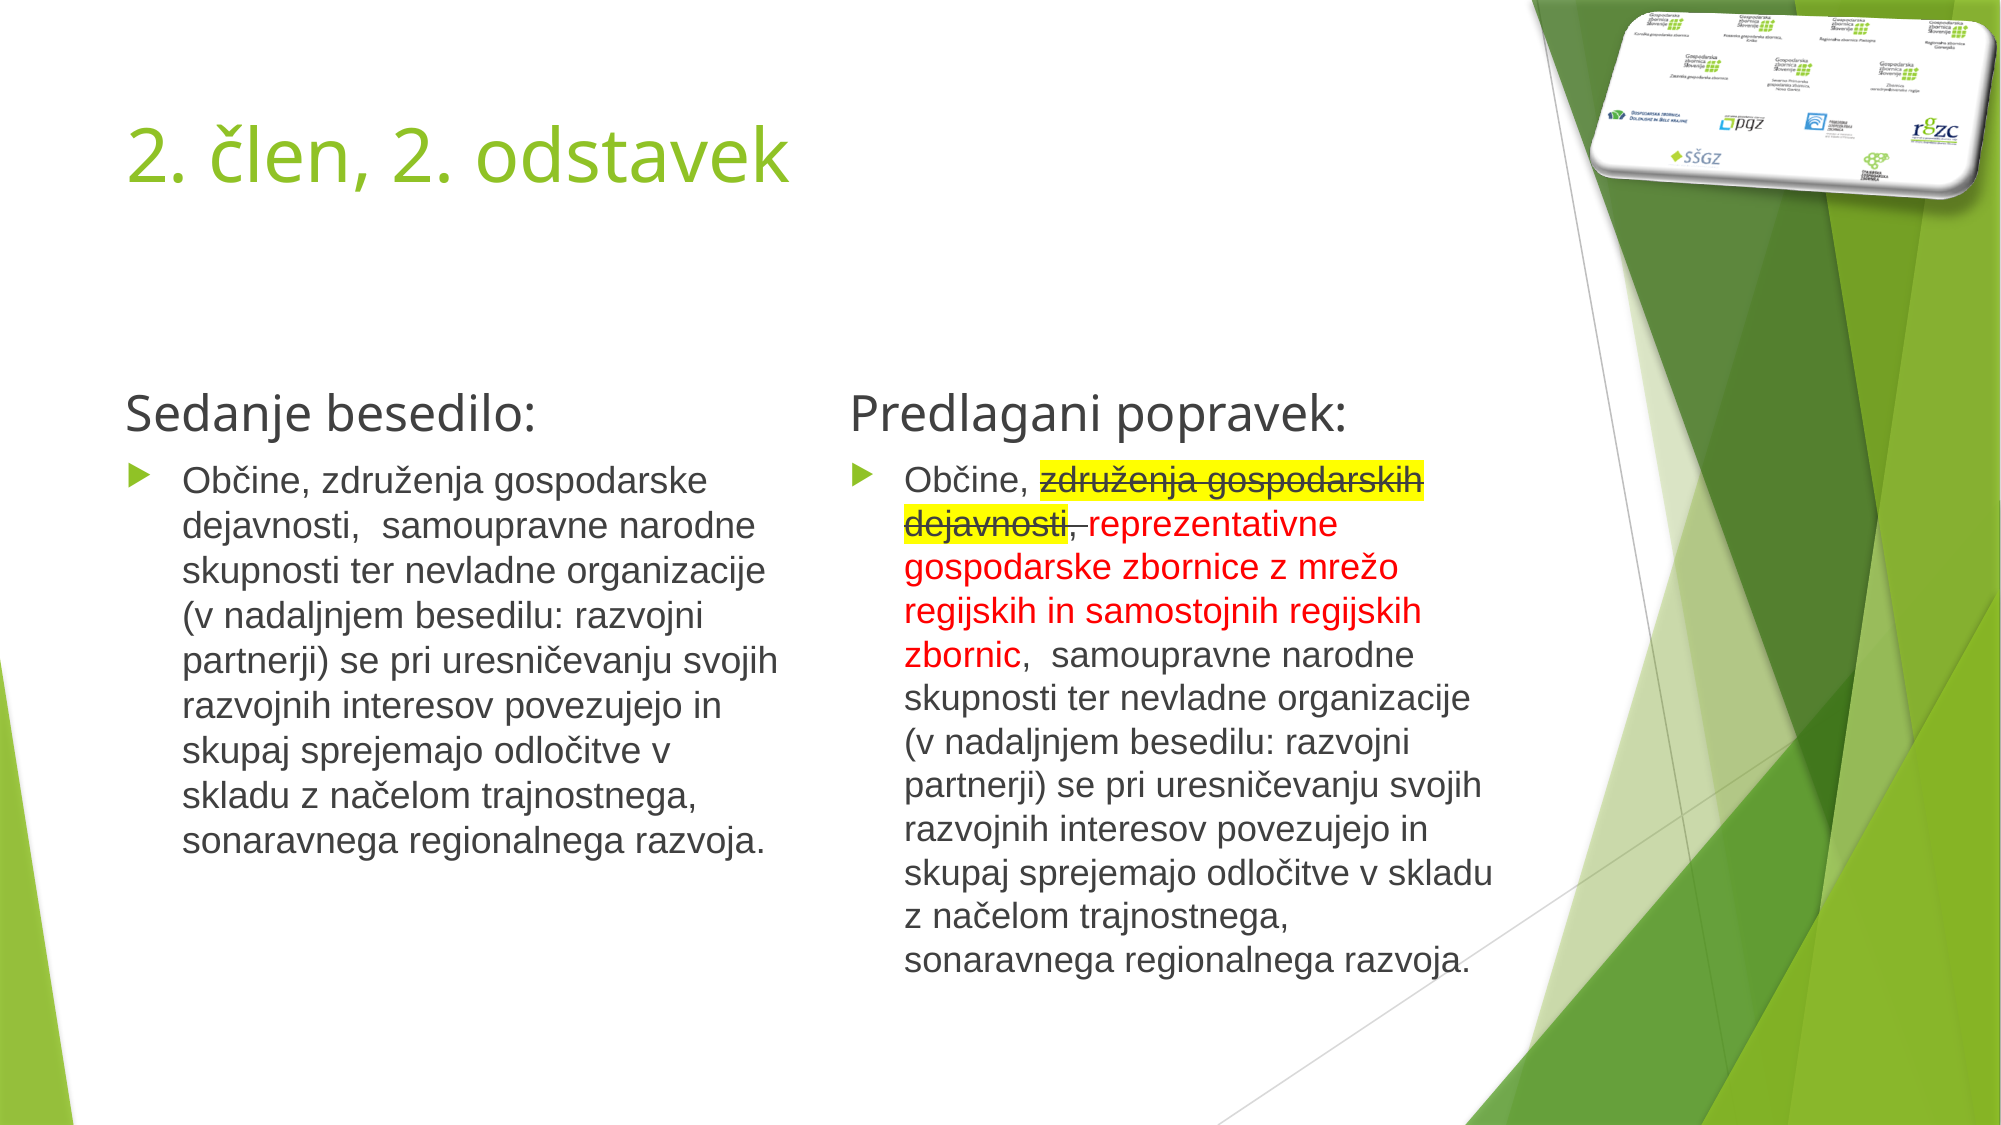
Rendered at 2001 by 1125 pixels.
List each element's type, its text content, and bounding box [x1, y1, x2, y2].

list Občine, združenja gospodarske dejavnosti, samoupravne narodne skupnosti ter nevladne organizacije (v nadaljnjem besedilu: razvojni partnerji) se pri uresničevanju svojih razvojnih interesov povezujejo in skupaj sprejemajo odločitve v skladu z načelom trajnostnega, sonaravnega regionalnega razvoja. [110, 448, 798, 991]
list Predlagani popravek: [834, 354, 1522, 448]
picture [1559, 0, 2000, 238]
title 2. člen, 2. odstavek [111, 99, 1522, 317]
list Sedanje besedilo: [110, 354, 798, 448]
list Občine, združenja gospodarskih dejavnosti, reprezentativne gospodarske zbornice z mrežo regijskih in samostojnih regijskih zbornic, samoupravne narodne skupnosti ter nevladne organizacije (v nadaljnjem besedilu: razvojni partnerji) se pri uresničevanju svojih razvojnih interesov povezujejo in skupaj sprejemajo odločitve v skladu z načelom trajnostnega, sonaravnega regionalnega razvoja. [834, 448, 1522, 991]
